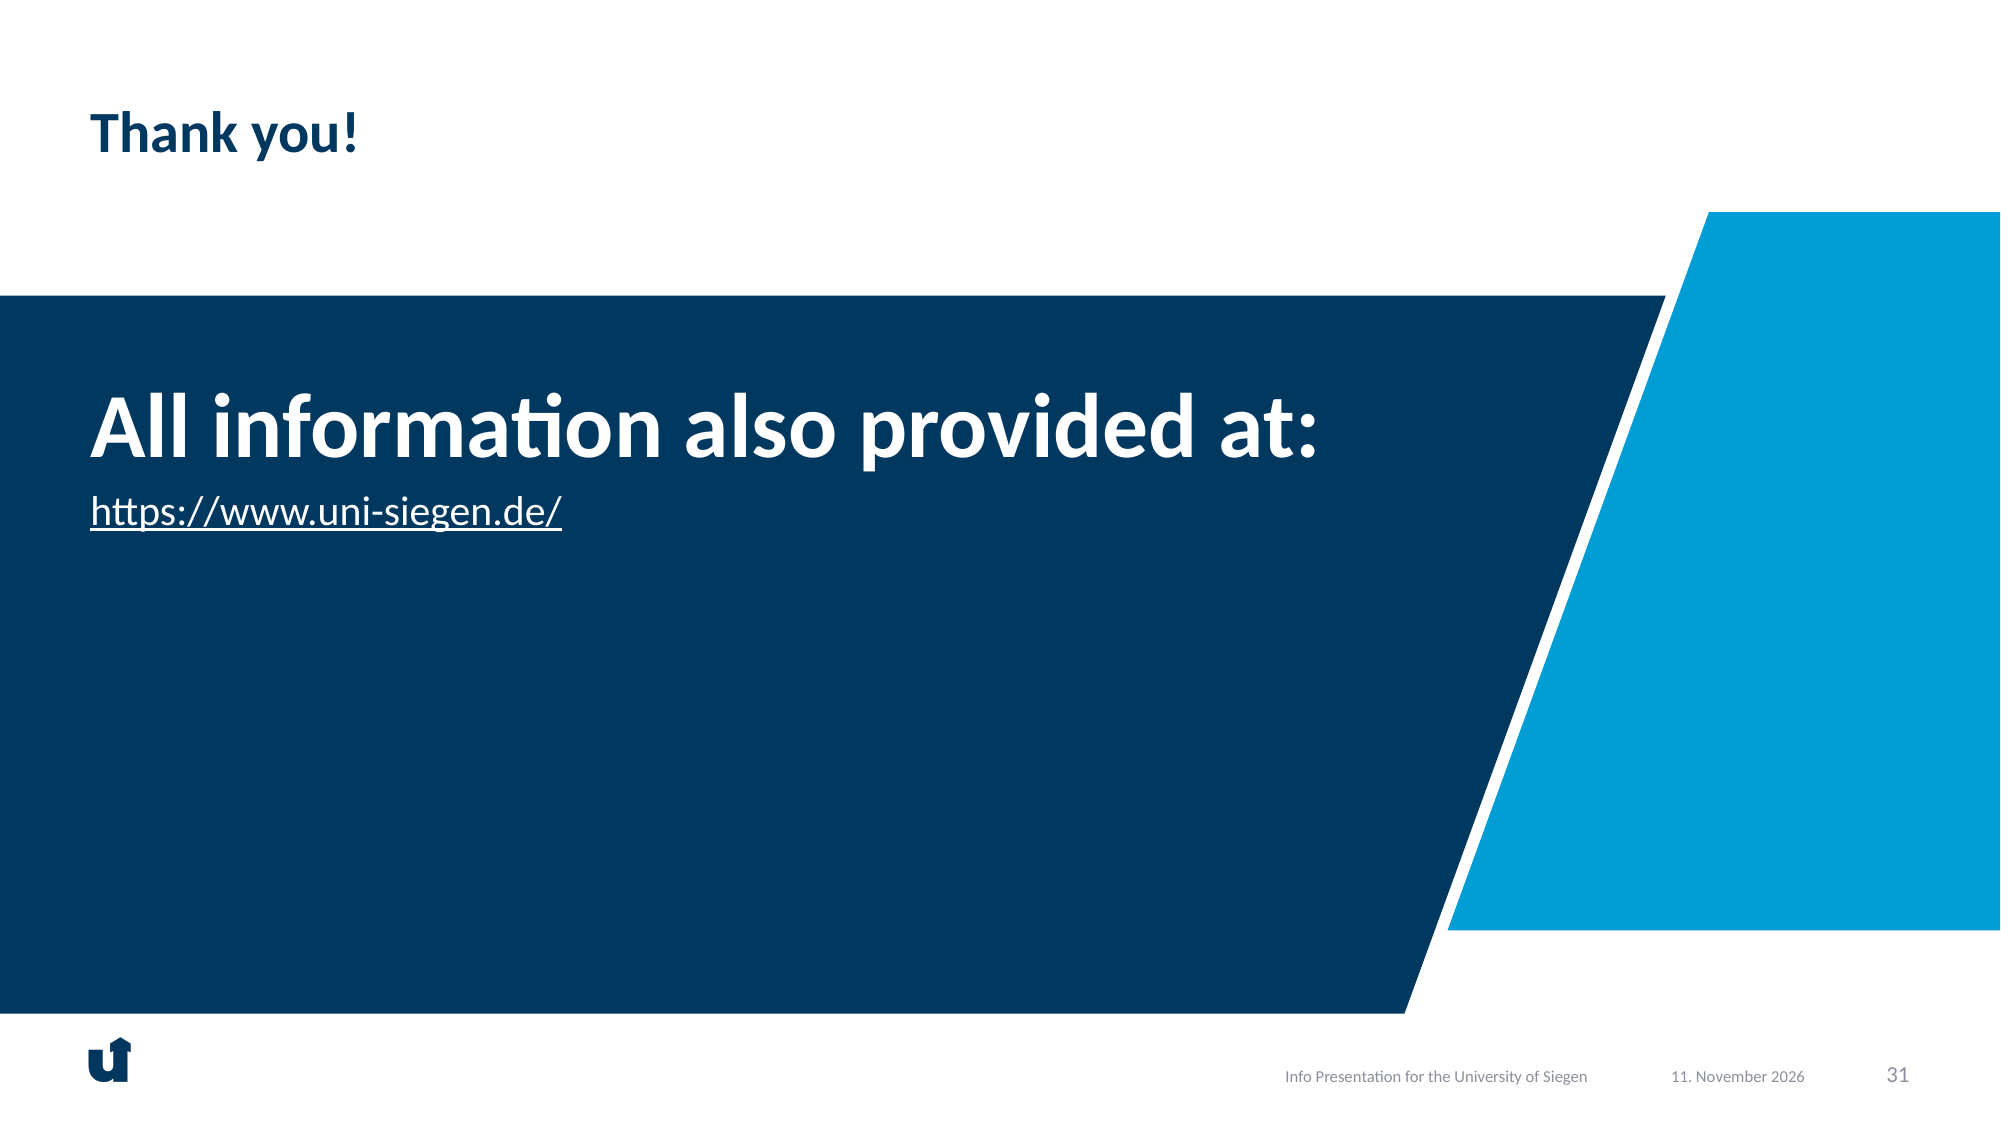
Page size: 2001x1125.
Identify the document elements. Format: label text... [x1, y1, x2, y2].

footer Info Presentation for the University of Siegen [881, 1058, 1591, 1083]
list All information also provided at: https://www.uni-siegen.de/ [90, 338, 1390, 953]
picture [78, 1029, 141, 1095]
title Thank you! [90, 101, 1638, 244]
slide_number 31 [1862, 1058, 1910, 1083]
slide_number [1614, 1058, 1862, 1083]
